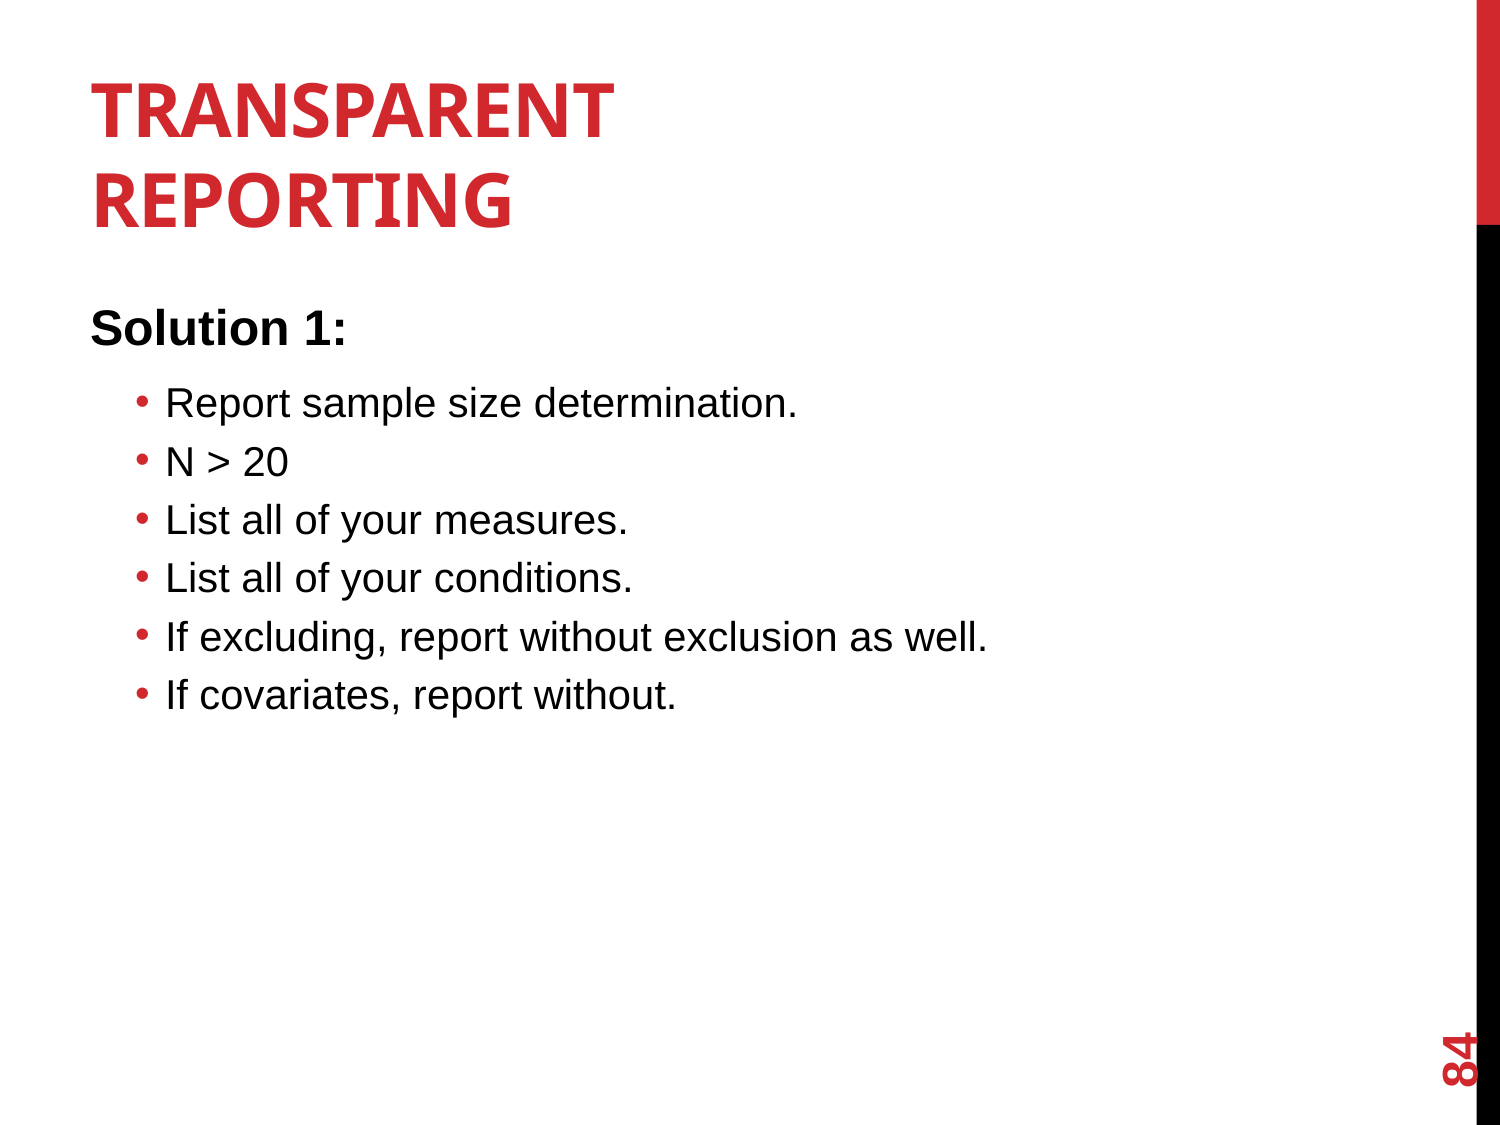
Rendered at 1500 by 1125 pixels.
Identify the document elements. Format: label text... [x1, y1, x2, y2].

title Transparent Reporting [75, 25, 1025, 250]
slide_number 84 [1427, 887, 1488, 1104]
list Solution 1: Report sample size determination. N > 20 List all of your measures. List all of your conditions. If excluding, report without exclusion as well. If covariates, report without. [75, 287, 1325, 1005]
